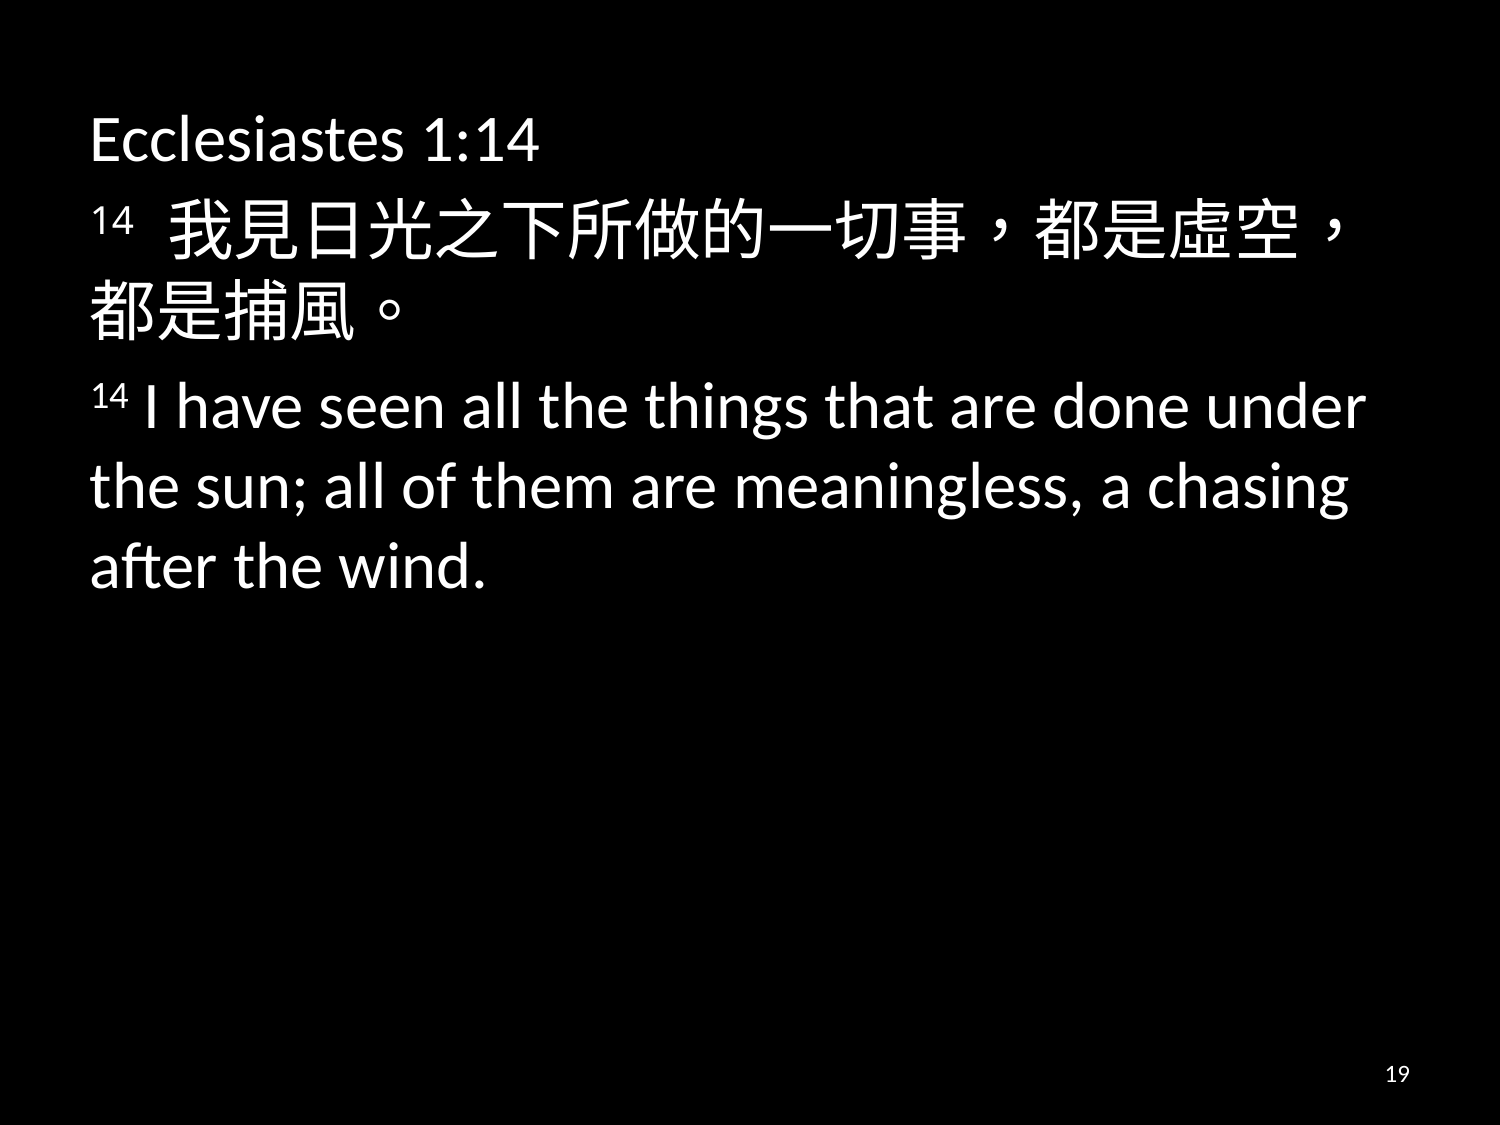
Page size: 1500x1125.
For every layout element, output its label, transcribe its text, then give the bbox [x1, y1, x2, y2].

list Ecclesiastes 1:14 14 我見日光之下所做的一切事，都是虛空，都是捕風。 14 I have seen all the things that are done under the sun; all of them are meaningless, a chasing after the wind. [74, 87, 1426, 1005]
slide_number 19 [1074, 1042, 1425, 1103]
